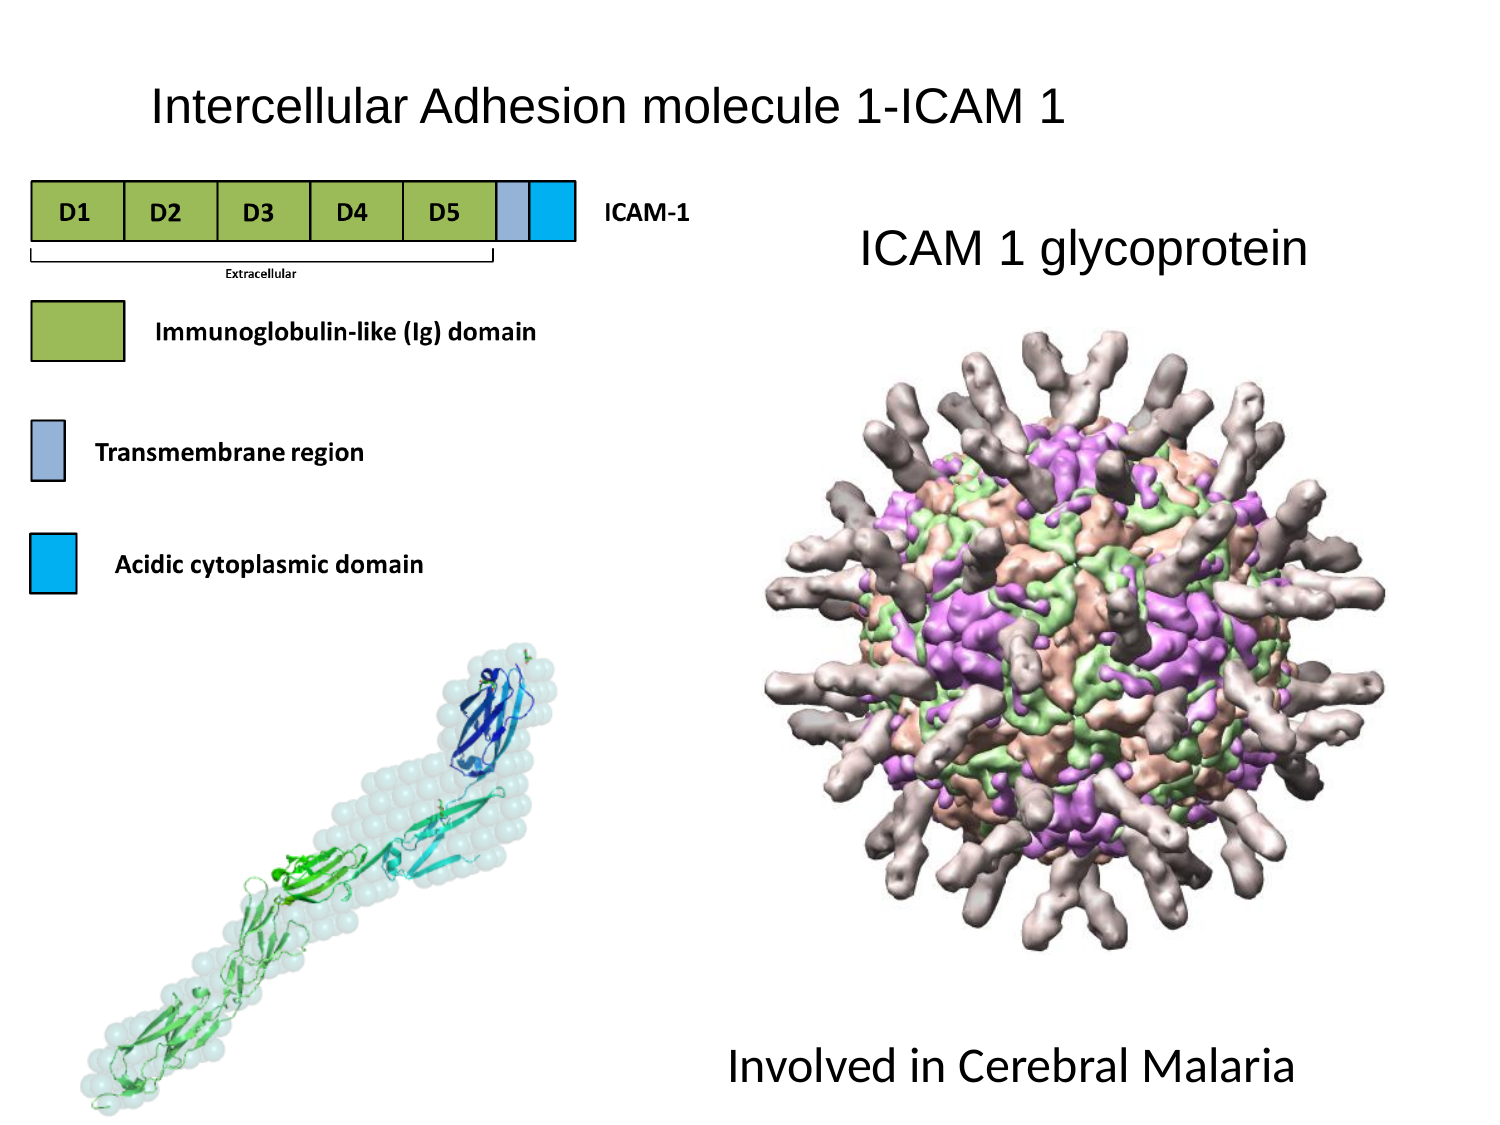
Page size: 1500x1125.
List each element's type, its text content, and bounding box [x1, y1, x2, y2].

text_box ICAM 1 glycoprotein [844, 208, 1500, 283]
picture [27, 180, 715, 1125]
picture [761, 327, 1389, 955]
text_box Intercellular Adhesion molecule 1-ICAM 1 [135, 66, 1329, 142]
text_box Involved in Cerebral Malaria [717, 1025, 1500, 1101]
